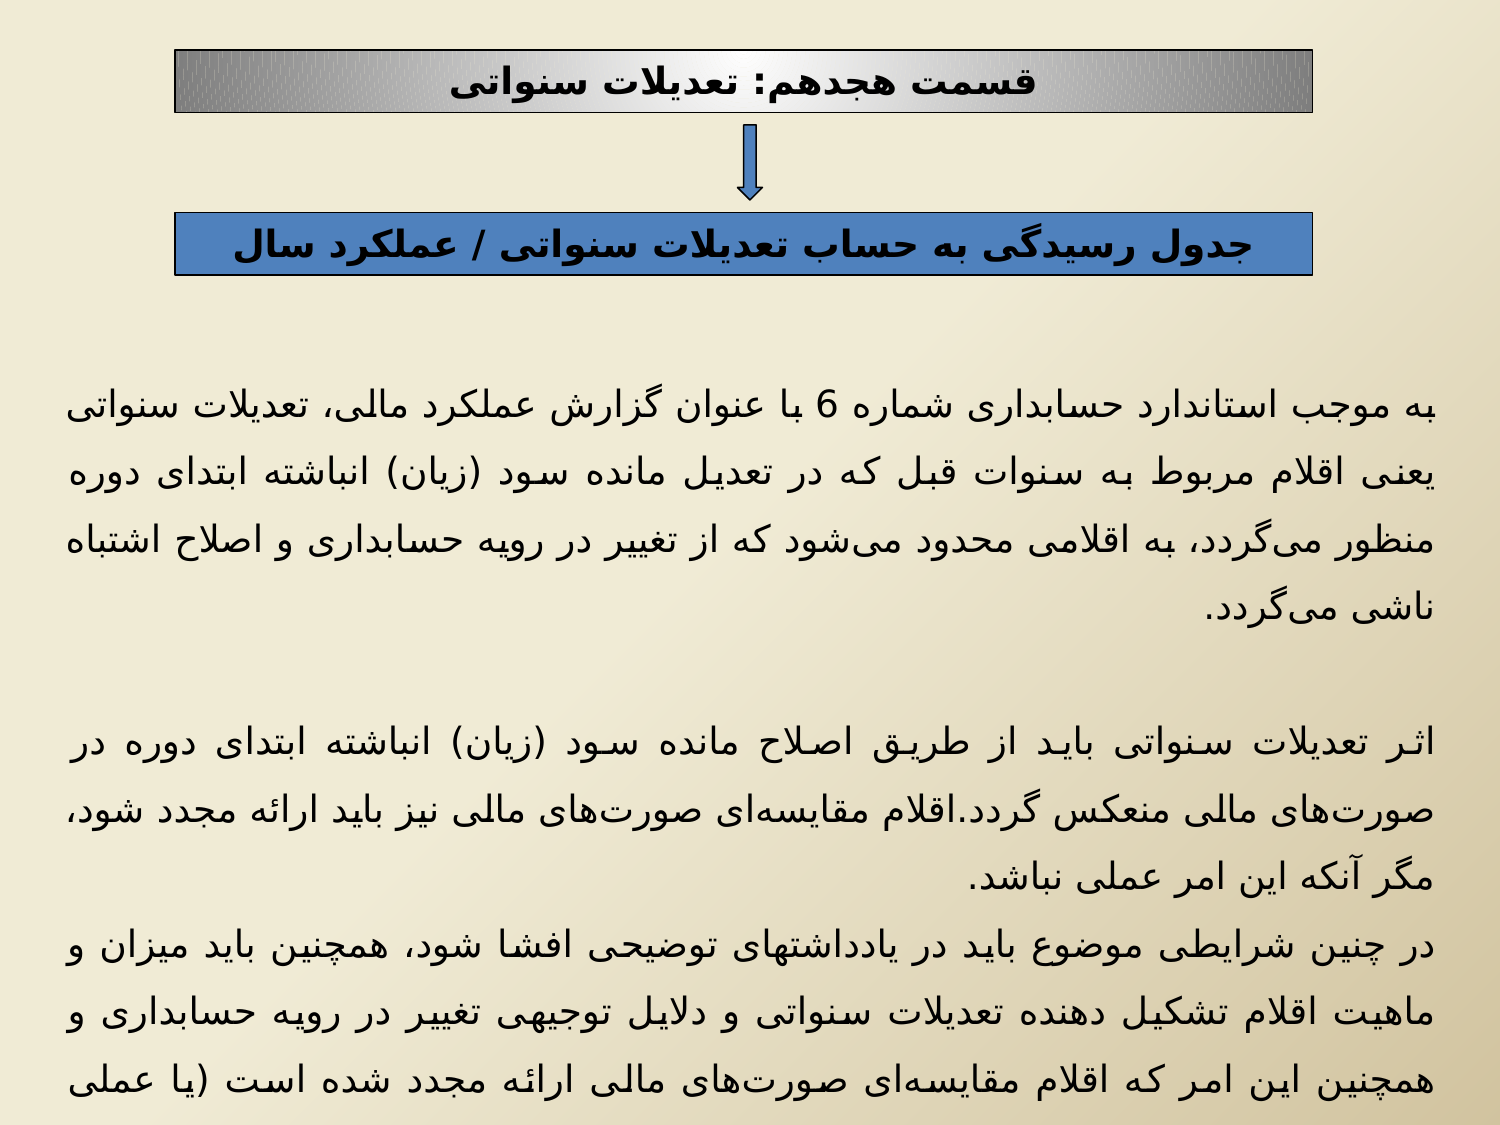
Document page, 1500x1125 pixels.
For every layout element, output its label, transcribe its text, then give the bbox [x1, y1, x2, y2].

text_box جدول رسیدگی به حساب تعدیلات سنواتی / عملکرد سال [174, 212, 1313, 275]
text_box به موجب استاندارد حسابداری شماره 6 با عنوان گزارش عملکرد مالی، تعدیلات سنواتی یعنی اقلام مربوط به سنوات قبل که در تعدیل مانده سود (زیان) انباشته ابتدای دوره منظور می‌گردد، به اقلامی محدود می‌شود که از تغییر در رویه حسابداری و اصلاح اشتباه ناشی می‌گردد. اثر تعدیلات سنواتی باید از طریق اصلاح مانده سود (زیان) انباشته ابتدای دوره در صورت‌های مالی منعکس گردد.اقلام مقایسه‌ای صورت‌های مالی نیز باید ارائه مجدد شود، مگر آنکه این امر عملی نباشد. در چنین شرایطی موضوع باید در یادداشتهای توضیحی افشا شود، همچنین باید میزان و ماهیت اقلام تشکیل دهنده تعدیلات سنواتی و دلایل توجیهی تغییر در رویه حسابداری و همچنین این امر که اقلام مقایسه‌ای صورت‌های مالی ارائه مجدد شده است (یا عملی نبودن ارائه مجدد) باید دریادداشتهای توضیحی افشا شود. [50, 349, 1450, 1125]
text_box قسمت هجدهم: تعدیلات سنواتی [174, 49, 1313, 113]
text_box [737, 124, 763, 200]
